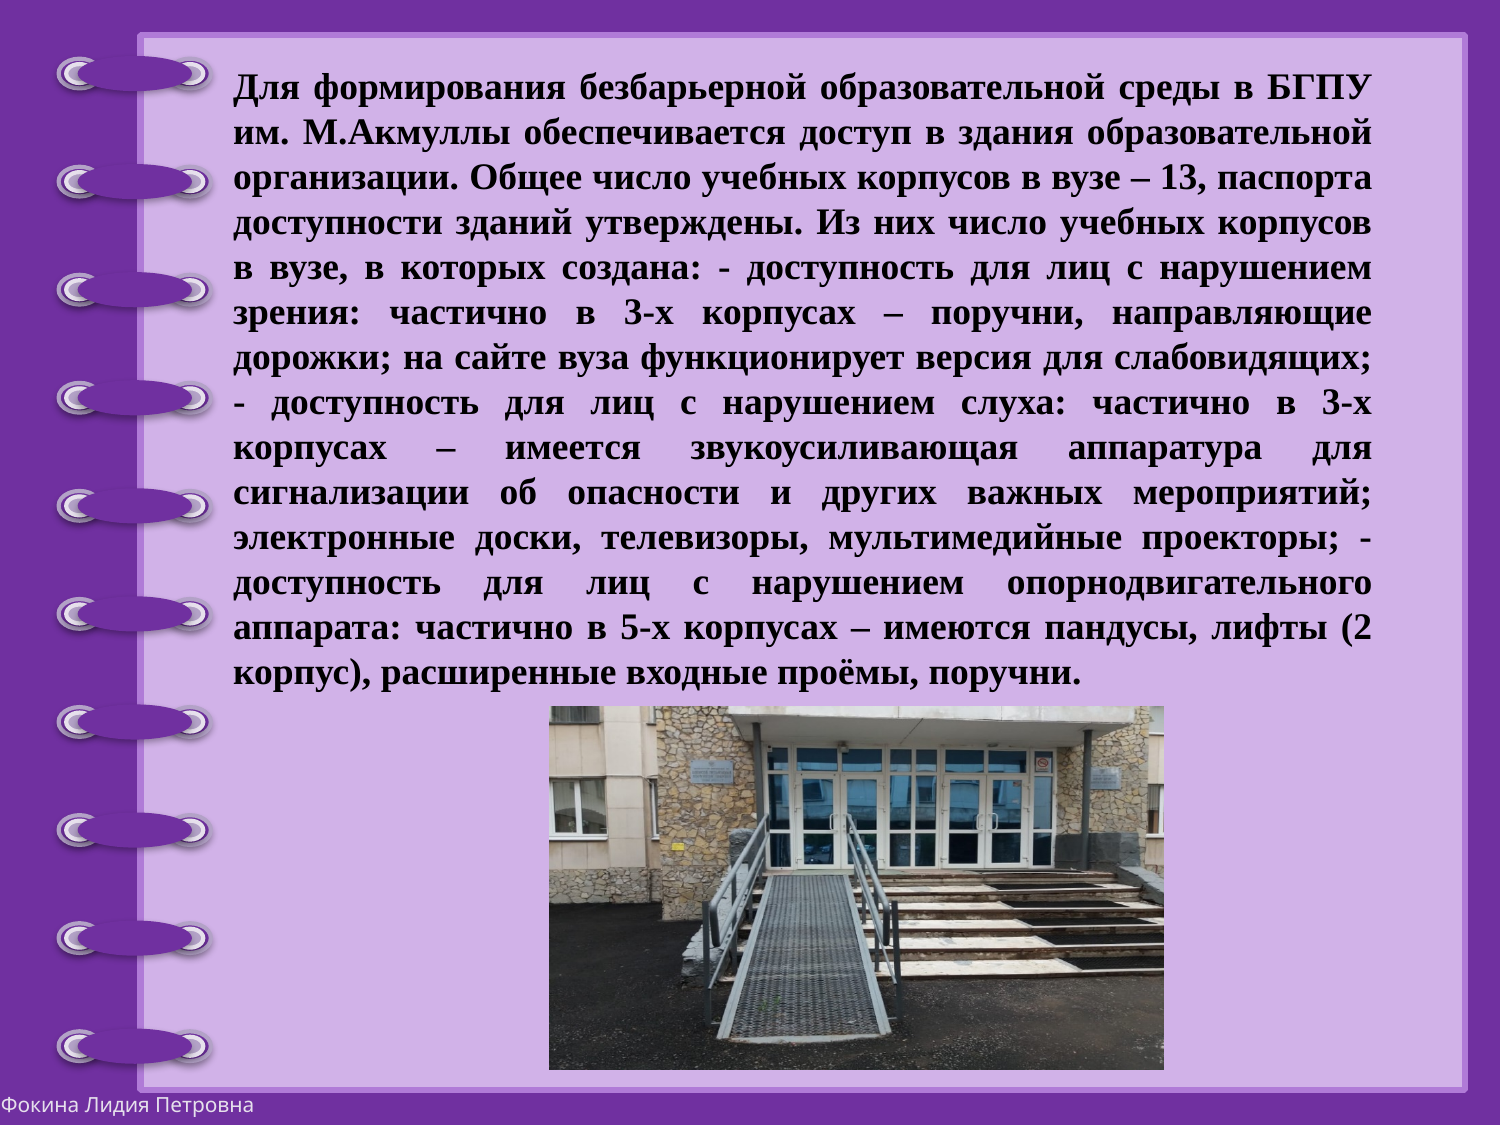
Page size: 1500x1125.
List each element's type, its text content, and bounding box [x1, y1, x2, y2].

picture [548, 706, 1164, 1070]
text_box Для формирования безбарьерной образовательной среды в БГПУ им. М.Акмуллы обеспечивается доступ в здания образовательной организации. Общее число учебных корпусов в вузе – 13, паспорта доступности зданий утверждены. Из них число учебных корпусов в вузе, в которых создана: - доступность для лиц с нарушением зрения: частично в 3-х корпусах – поручни, направляющие дорожки; на сайте вуза функционирует версия для слабовидящих; - доступность для лиц с нарушением слуха: частично в 3-х корпусах – имеется звукоусиливающая аппаратура для сигнализации об опасности и других важных мероприятий; электронные доски, телевизоры, мультимедийные проекторы; - доступность для лиц с нарушением опорнодвигательного аппарата: частично в 5-х корпусах – имеются пандусы, лифты (2 корпус), расширенные входные проёмы, поручни. [218, 55, 1388, 700]
